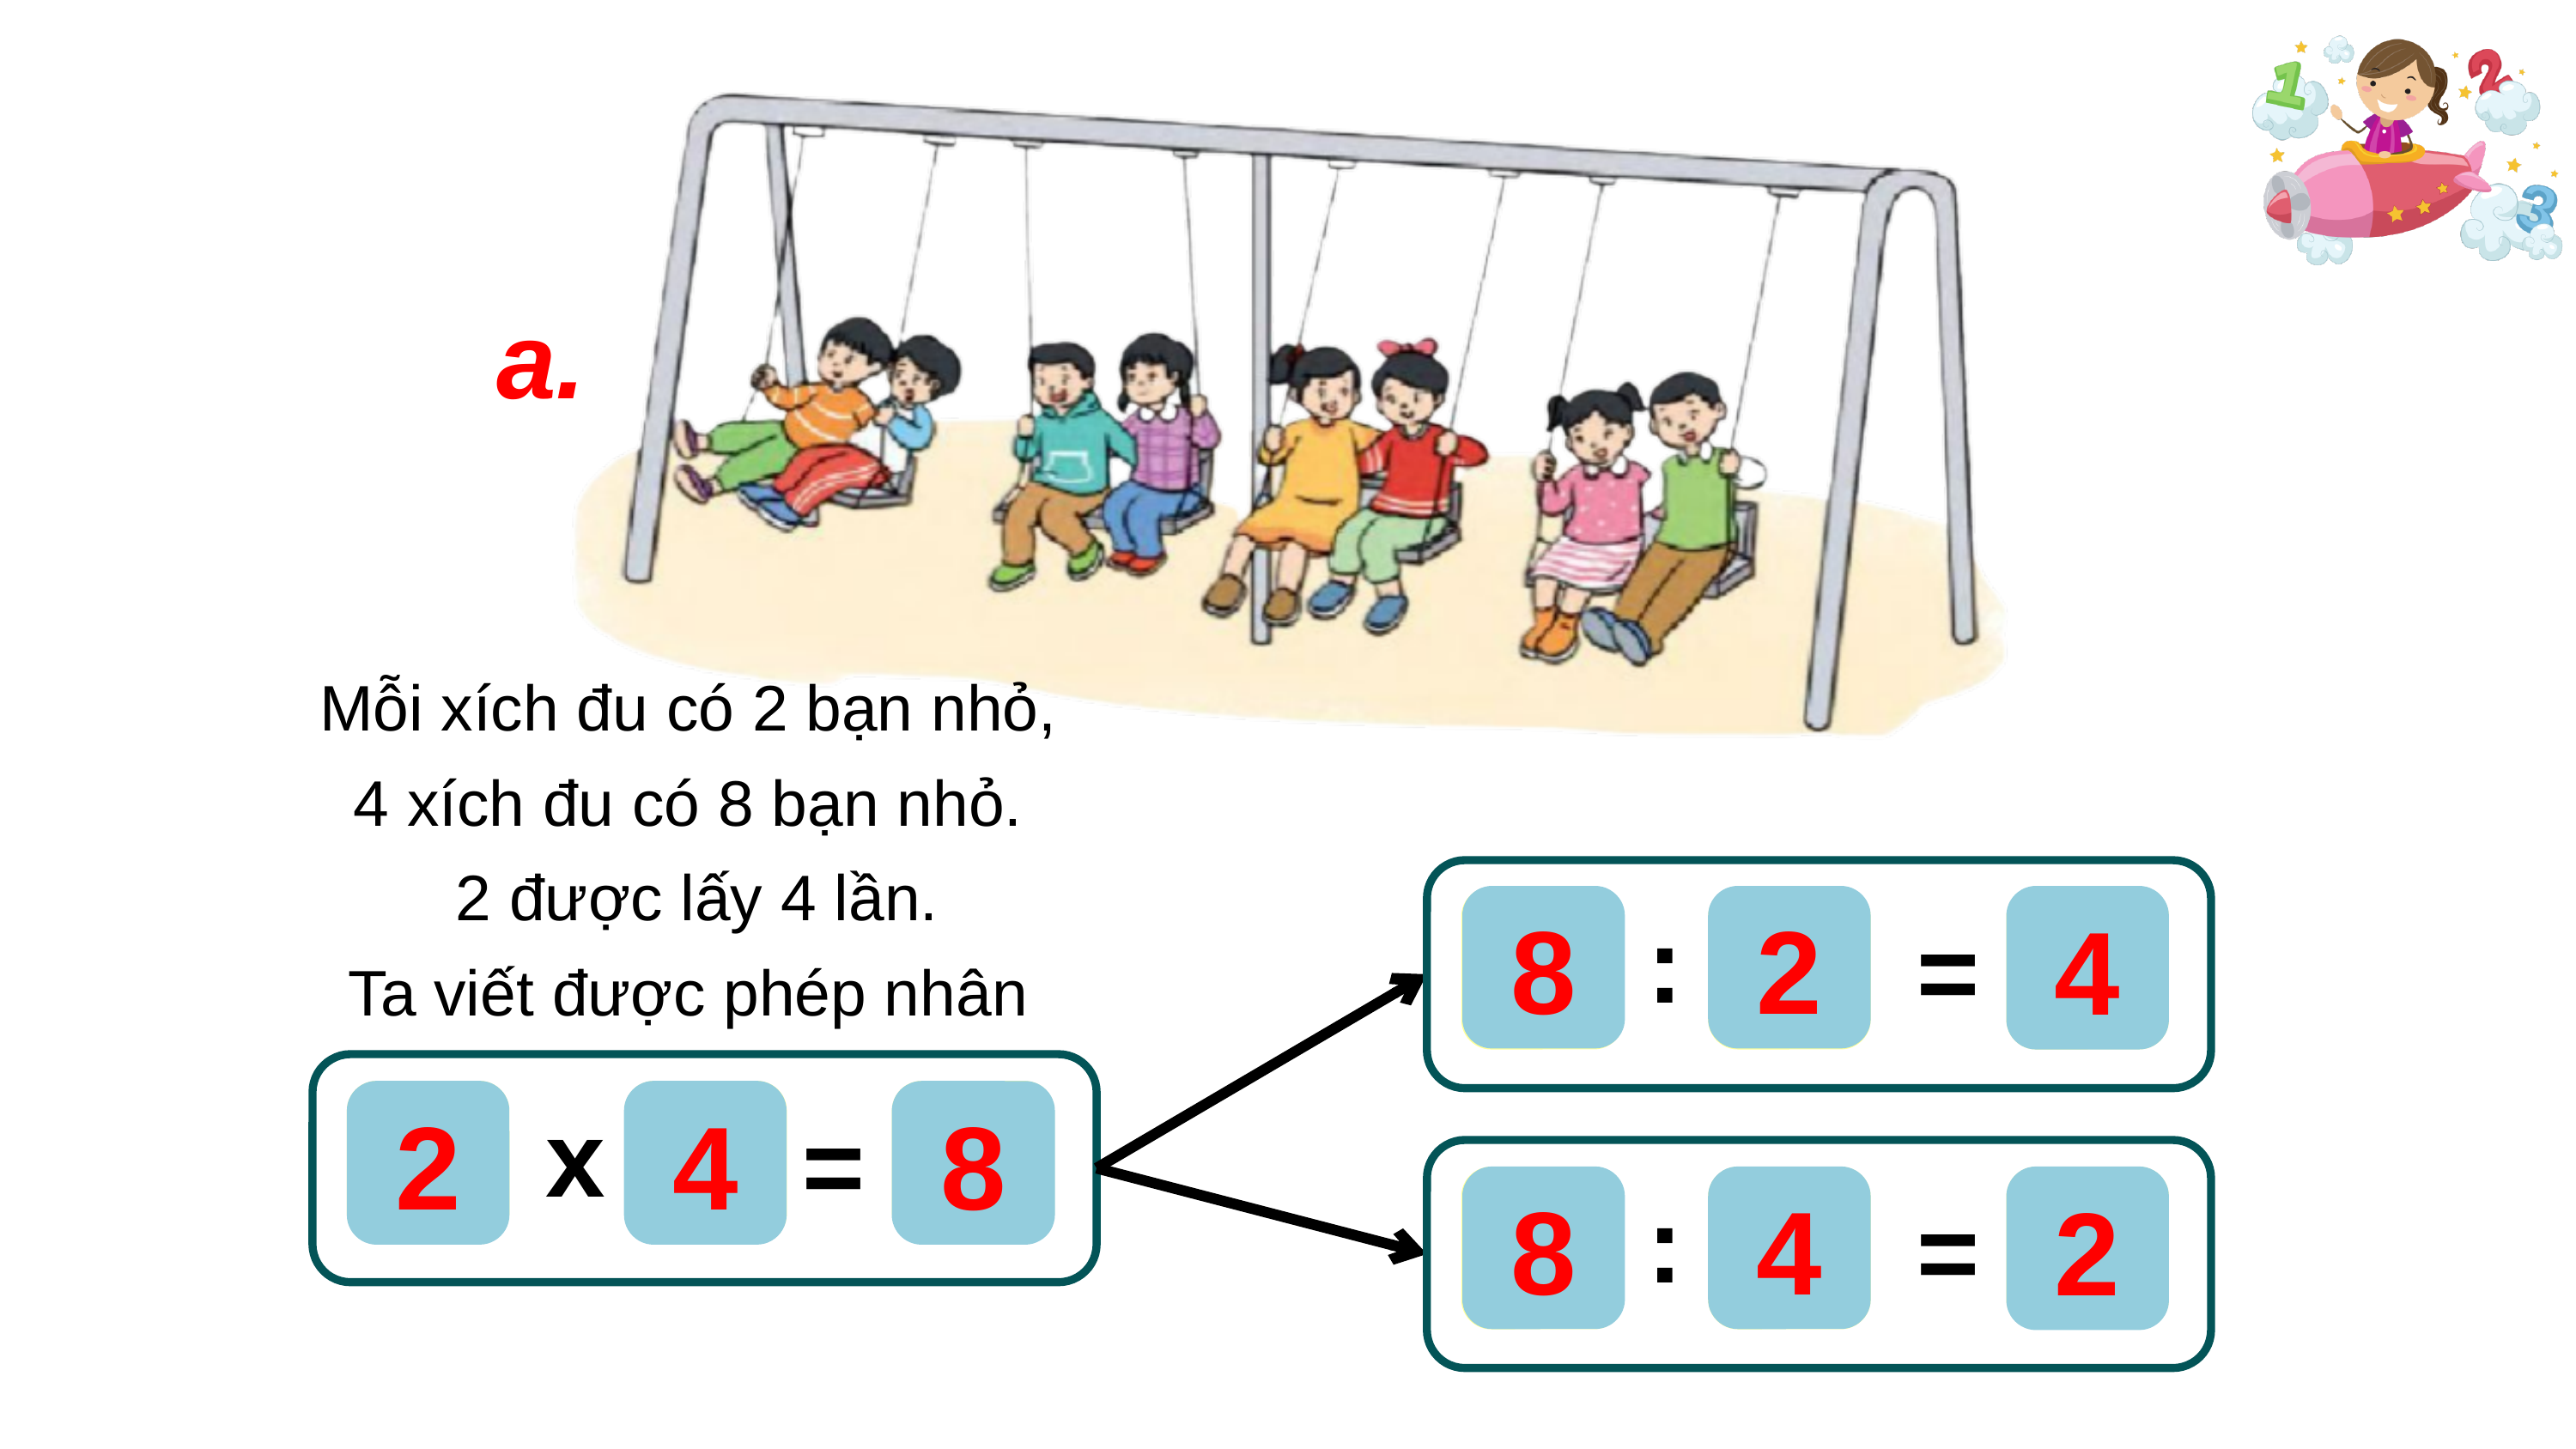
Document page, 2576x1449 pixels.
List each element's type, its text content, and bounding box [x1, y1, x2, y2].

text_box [1096, 1167, 1422, 1255]
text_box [1096, 973, 1427, 1167]
picture [2248, 33, 2566, 266]
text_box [1426, 859, 2212, 1088]
text_box Mỗi xích đu có 2 bạn nhỏ, 4 xích đu có 8 bạn nhỏ. 2 được lấy 4 lần. Ta viết được phép nhân [293, 659, 1101, 1036]
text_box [312, 1053, 1097, 1282]
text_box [465, 72, 2059, 744]
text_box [1426, 1139, 2212, 1368]
